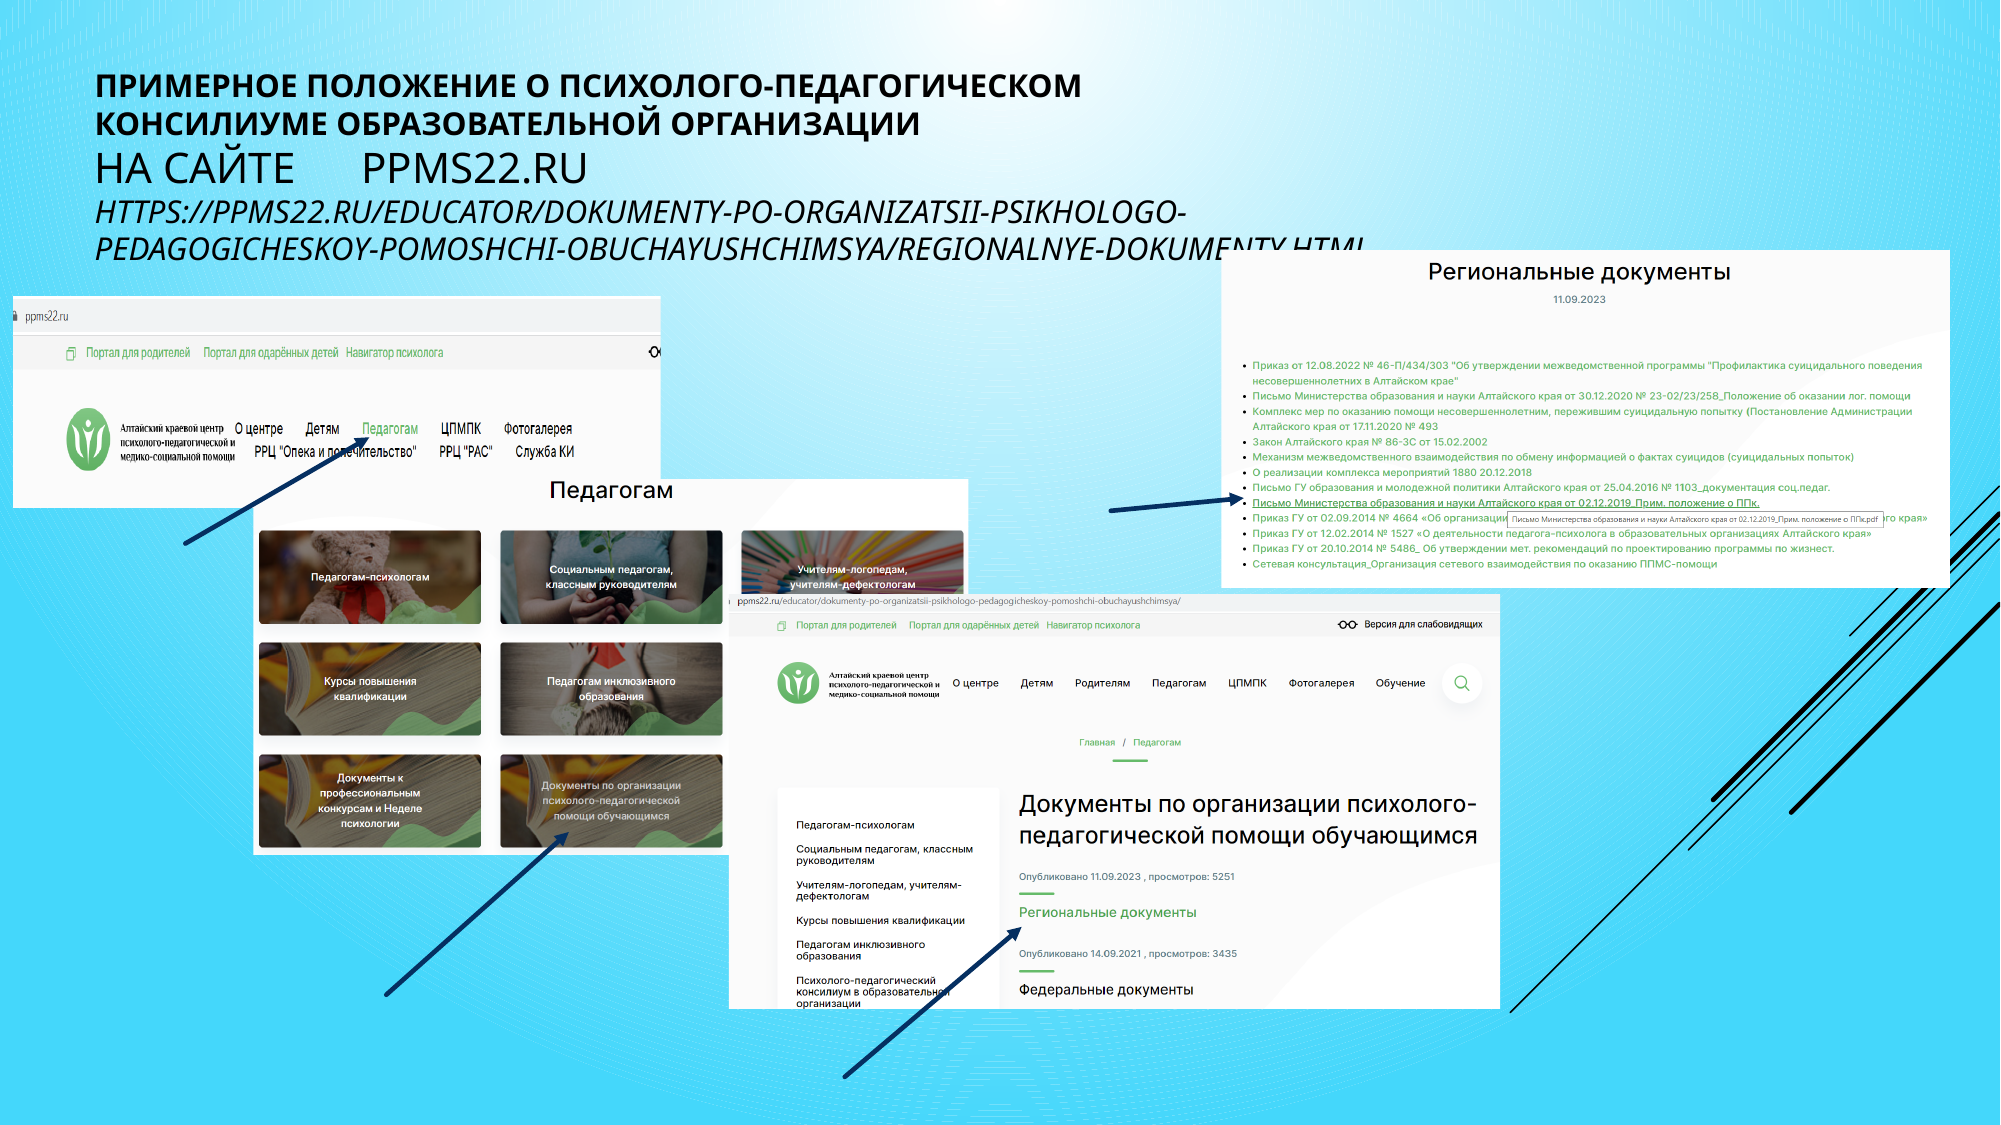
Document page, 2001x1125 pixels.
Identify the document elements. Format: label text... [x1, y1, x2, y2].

picture [1220, 249, 1951, 588]
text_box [185, 436, 370, 544]
picture [12, 296, 1501, 1009]
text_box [844, 926, 1022, 1078]
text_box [1110, 497, 1244, 512]
title Примерное Положение о психолого-педагогическом консилиуме образовательной организации на сайте ppms22.ru https://ppms22.ru/educator/dokumenty-po-organizatsii-psikhologo-pedagogicheskoy-pomoshchi-obuchayushchimsya/regionalnye-dokumenty.html [79, 57, 1480, 275]
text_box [386, 831, 570, 995]
